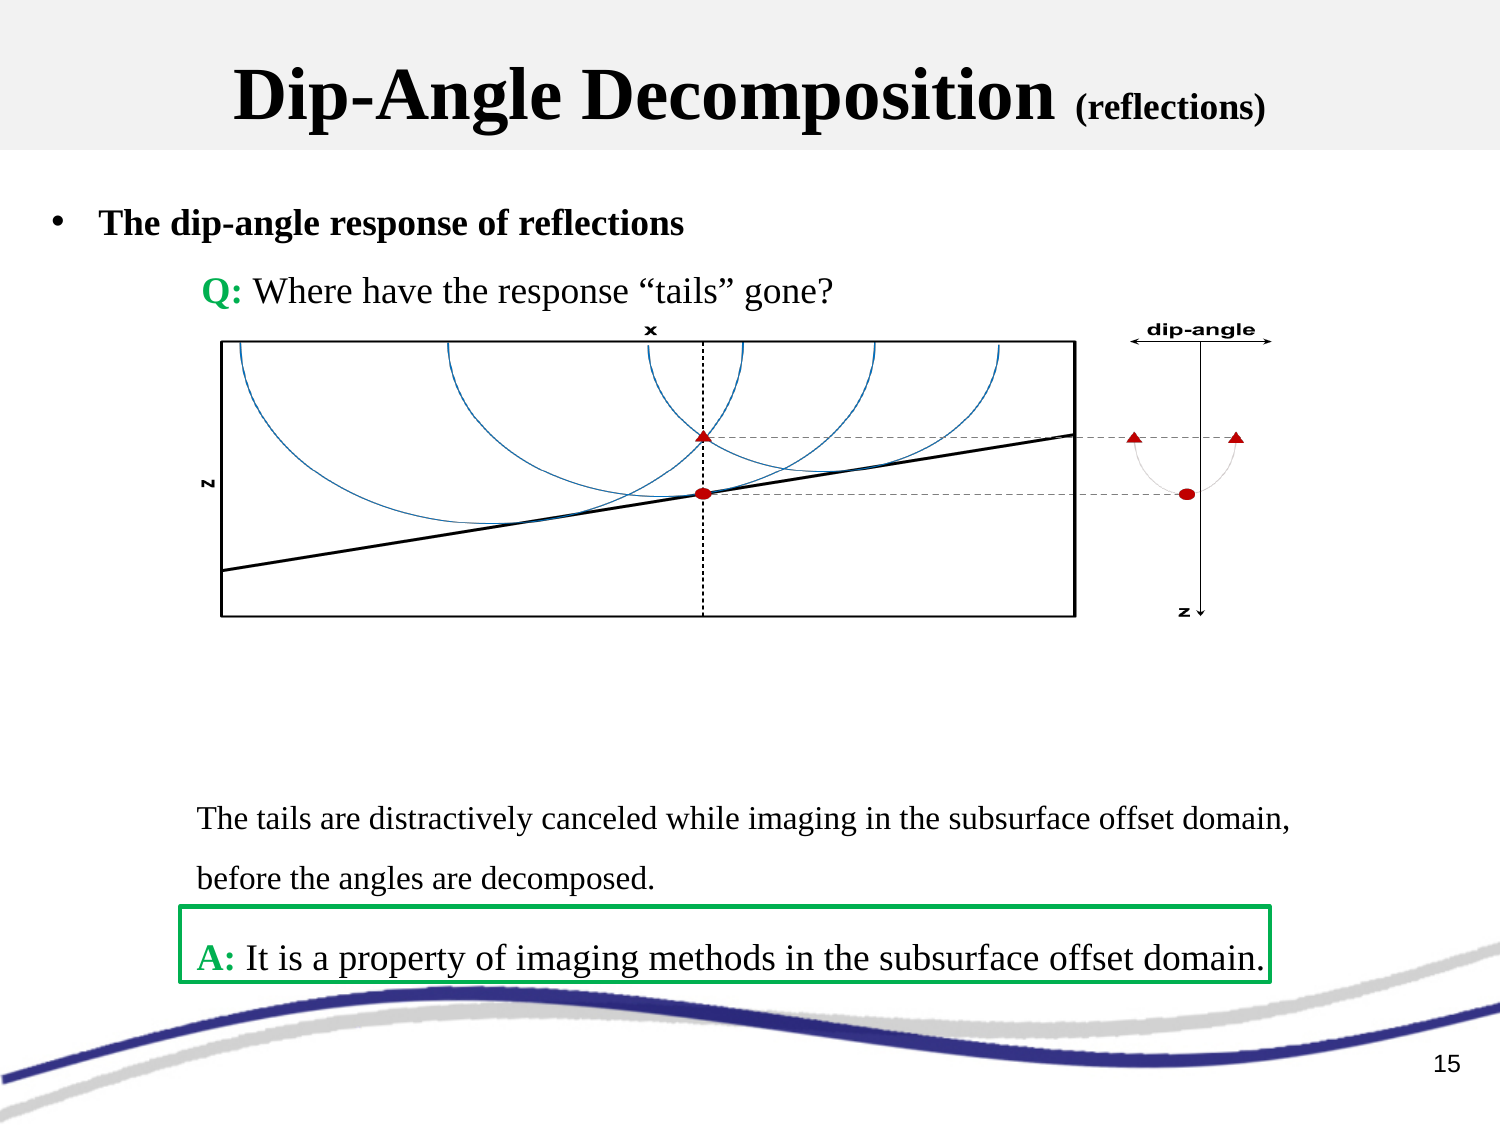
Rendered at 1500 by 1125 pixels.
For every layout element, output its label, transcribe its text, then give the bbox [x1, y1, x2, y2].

title Dip-Angle Decomposition (reflections) [0, 0, 1500, 183]
picture [0, 183, 1500, 1125]
text_box [178, 904, 1272, 984]
text_box The tails are distractively canceled while imaging in the subsurface offset domain, before the angles are decomposed. A: It is a property of imaging methods in the subsurface offset domain. [31, 768, 1424, 986]
text_box The dip-angle response of reflections Q: Where have the response “tails” gone? [36, 168, 1483, 319]
slide_number 15 [1125, 1039, 1477, 1118]
